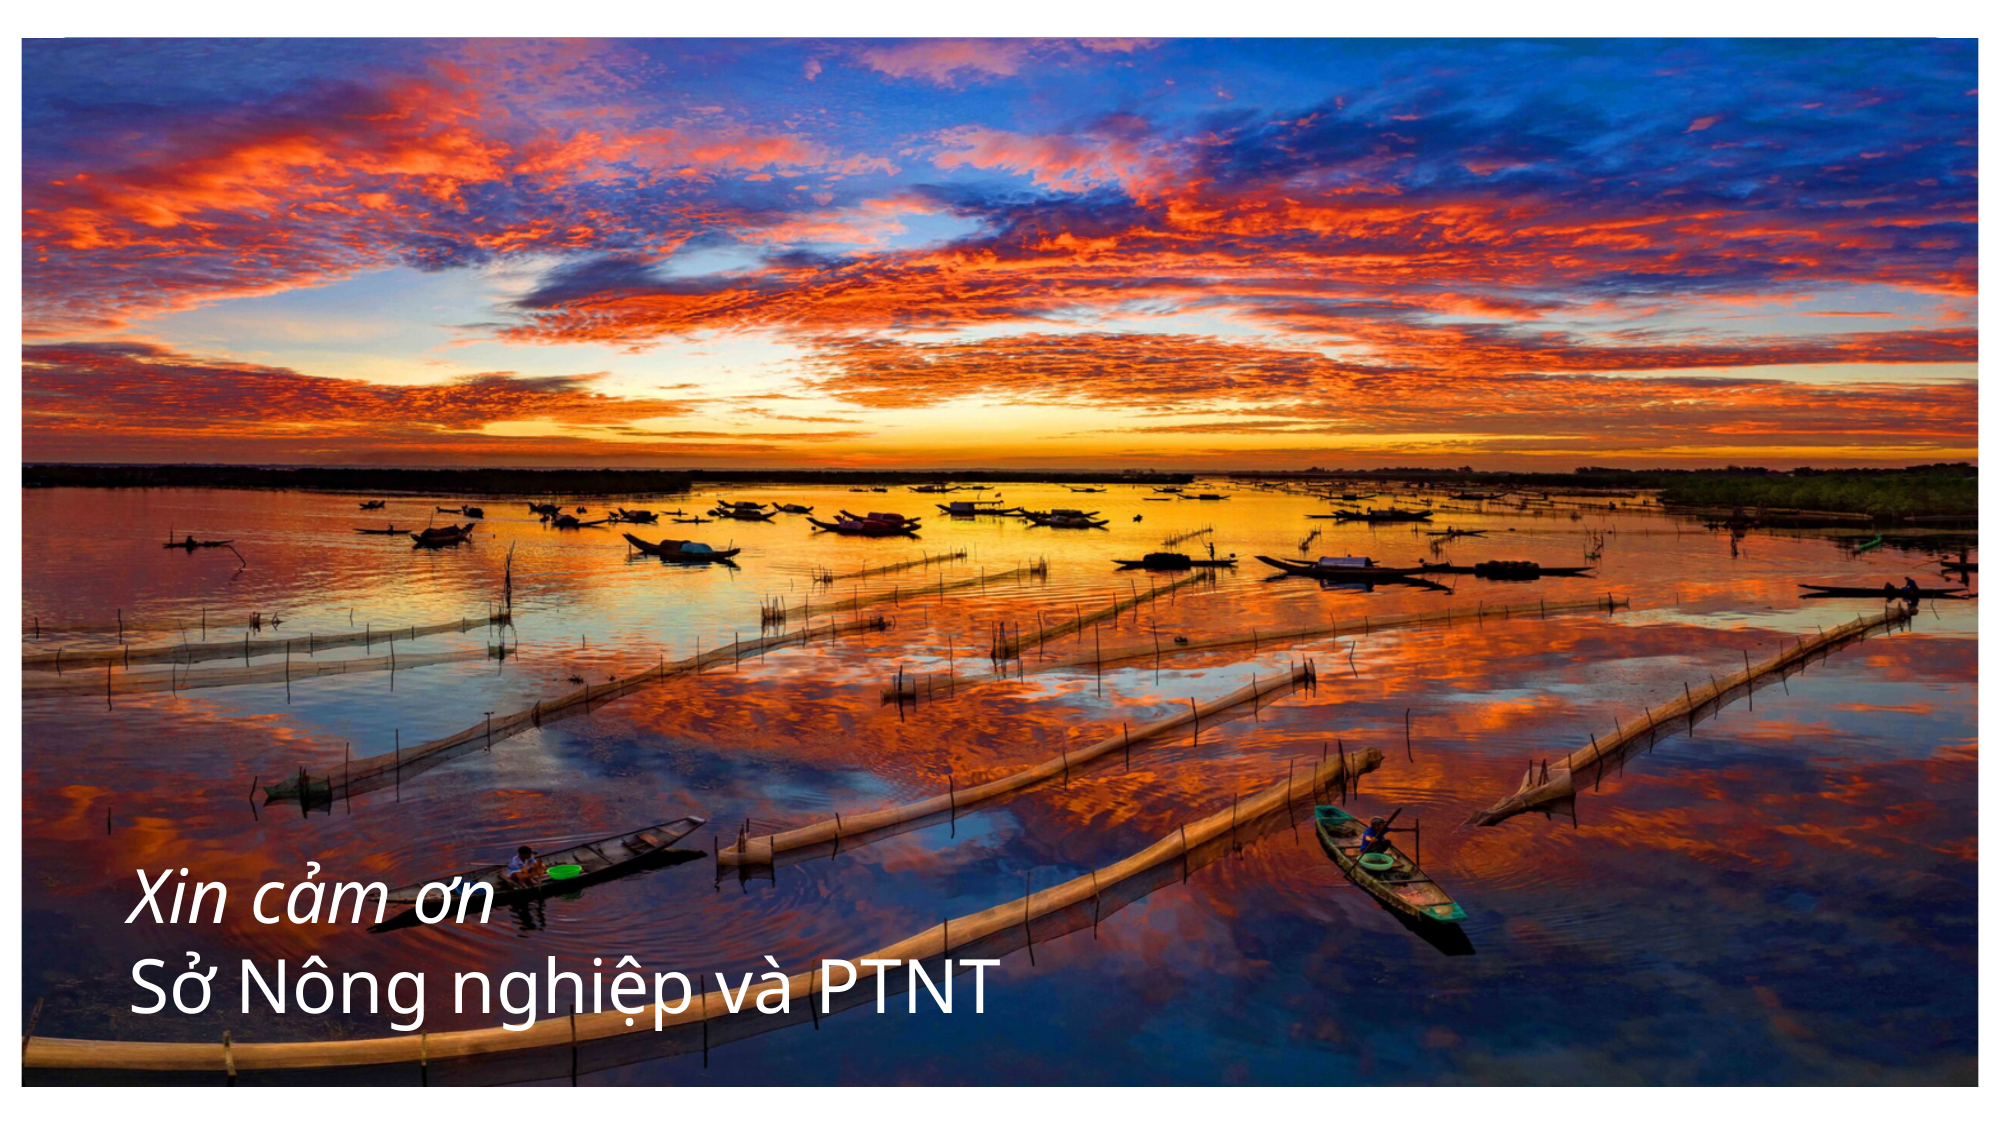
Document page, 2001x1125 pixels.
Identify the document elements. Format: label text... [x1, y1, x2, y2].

text_box [21, 38, 1979, 1087]
text_box Xin cảm ơn Sở Nông nghiệp và PTNT [114, 841, 1284, 1036]
